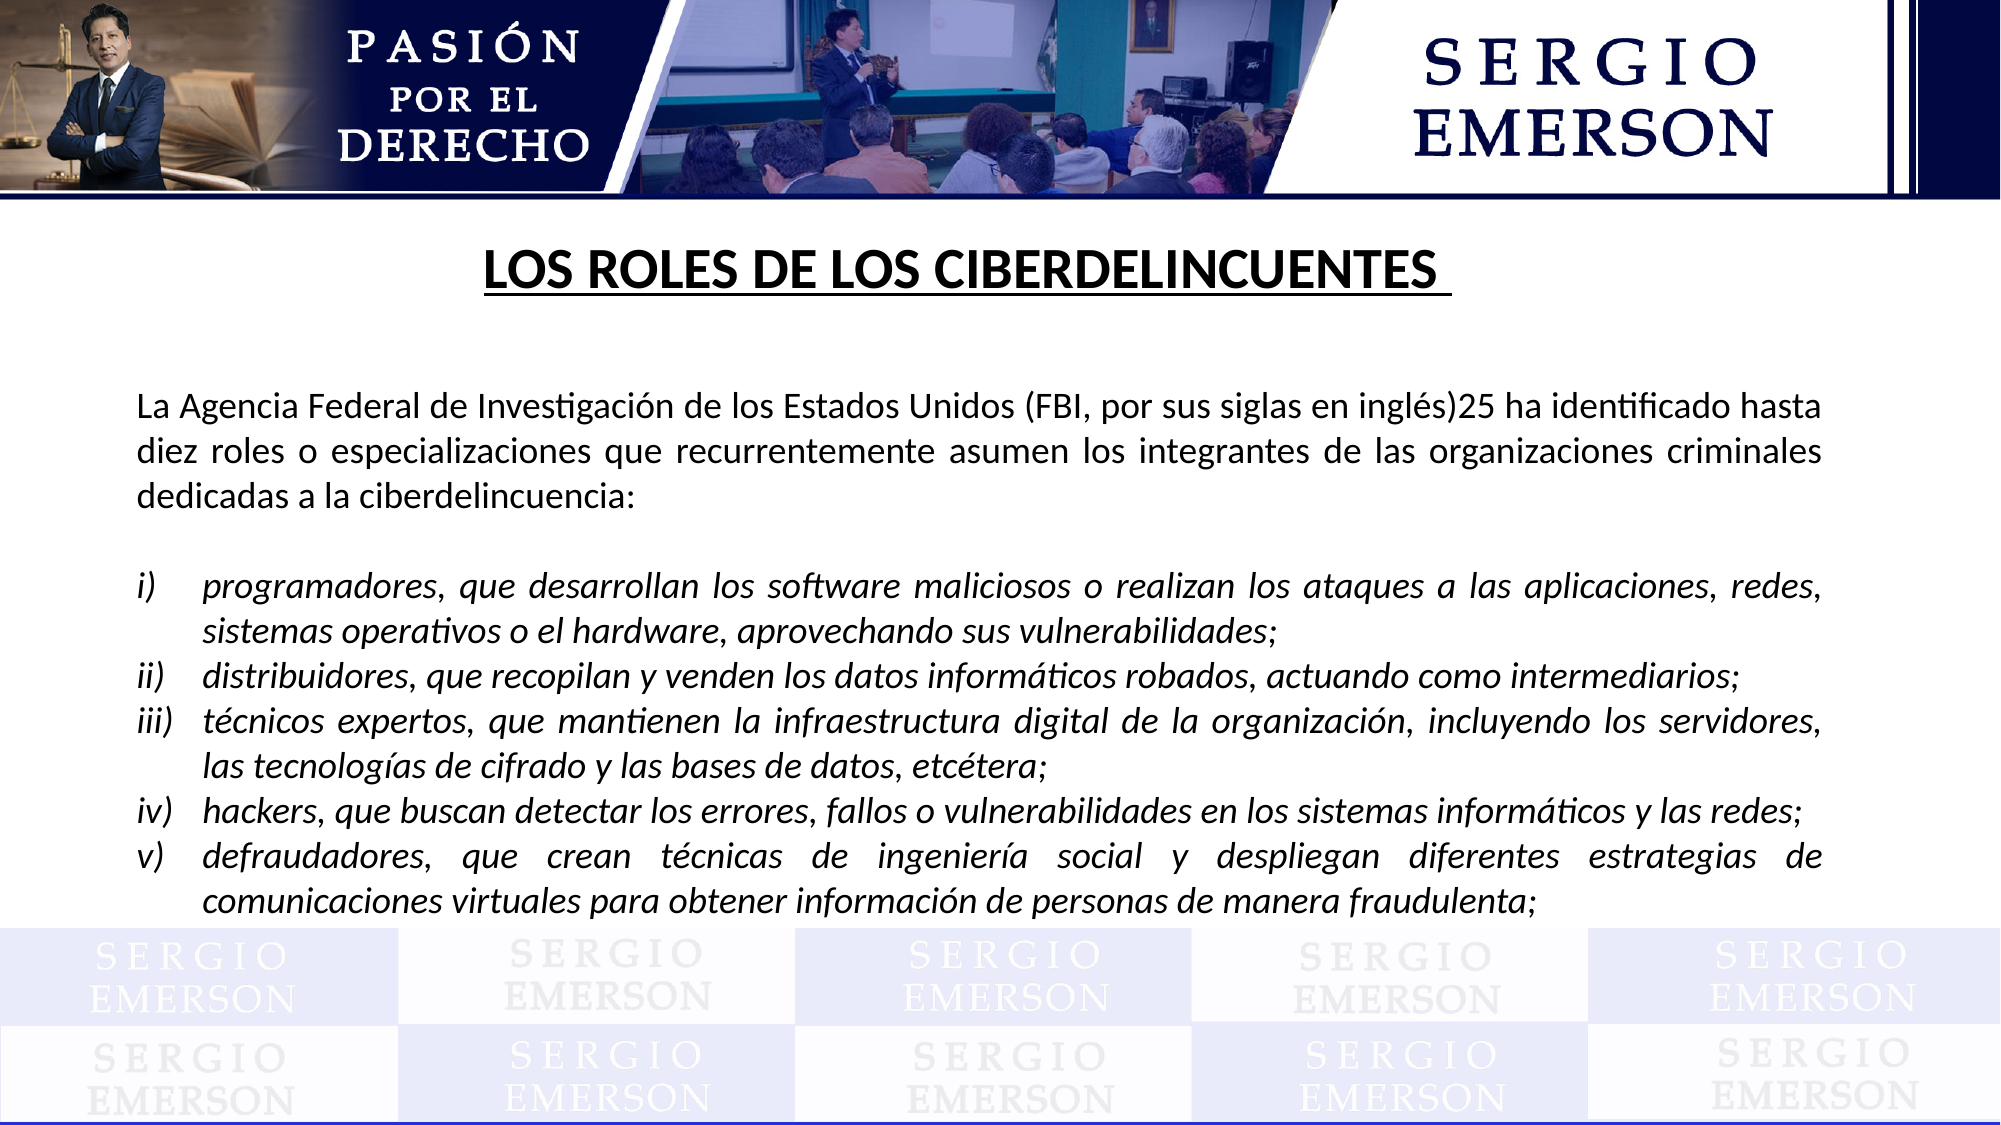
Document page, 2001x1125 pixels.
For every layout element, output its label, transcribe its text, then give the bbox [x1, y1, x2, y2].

picture [0, 0, 2001, 1125]
text_box La Agencia Federal de Investigación de los Estados Unidos (FBI, por sus siglas en inglés)25 ha identificado hasta diez roles o especializaciones que recurrentemente asumen los integrantes de las organizaciones criminales dedicadas a la ciberdelincuencia: programadores, que desarrollan los software maliciosos o realizan los ataques a las aplicaciones, redes, sistemas operativos o el hardware, aprovechando sus vulnerabilidades; distribuidores, que recopilan y venden los datos informáticos robados, actuando como intermediarios; técnicos expertos, que mantienen la infraestructura digital de la organización, incluyendo los servidores, las tecnologías de cifrado y las bases de datos, etcétera; hackers, que buscan detectar los errores, fallos o vulnerabilidades en los sistemas informáticos y las redes; defraudadores, que crean técnicas de ingeniería social y despliegan diferentes estrategias de comunicaciones virtuales para obtener información de personas de manera fraudulenta; [121, 373, 1839, 929]
text_box LOS ROLES DE LOS CIBERDELINCUENTES [467, 222, 1468, 308]
